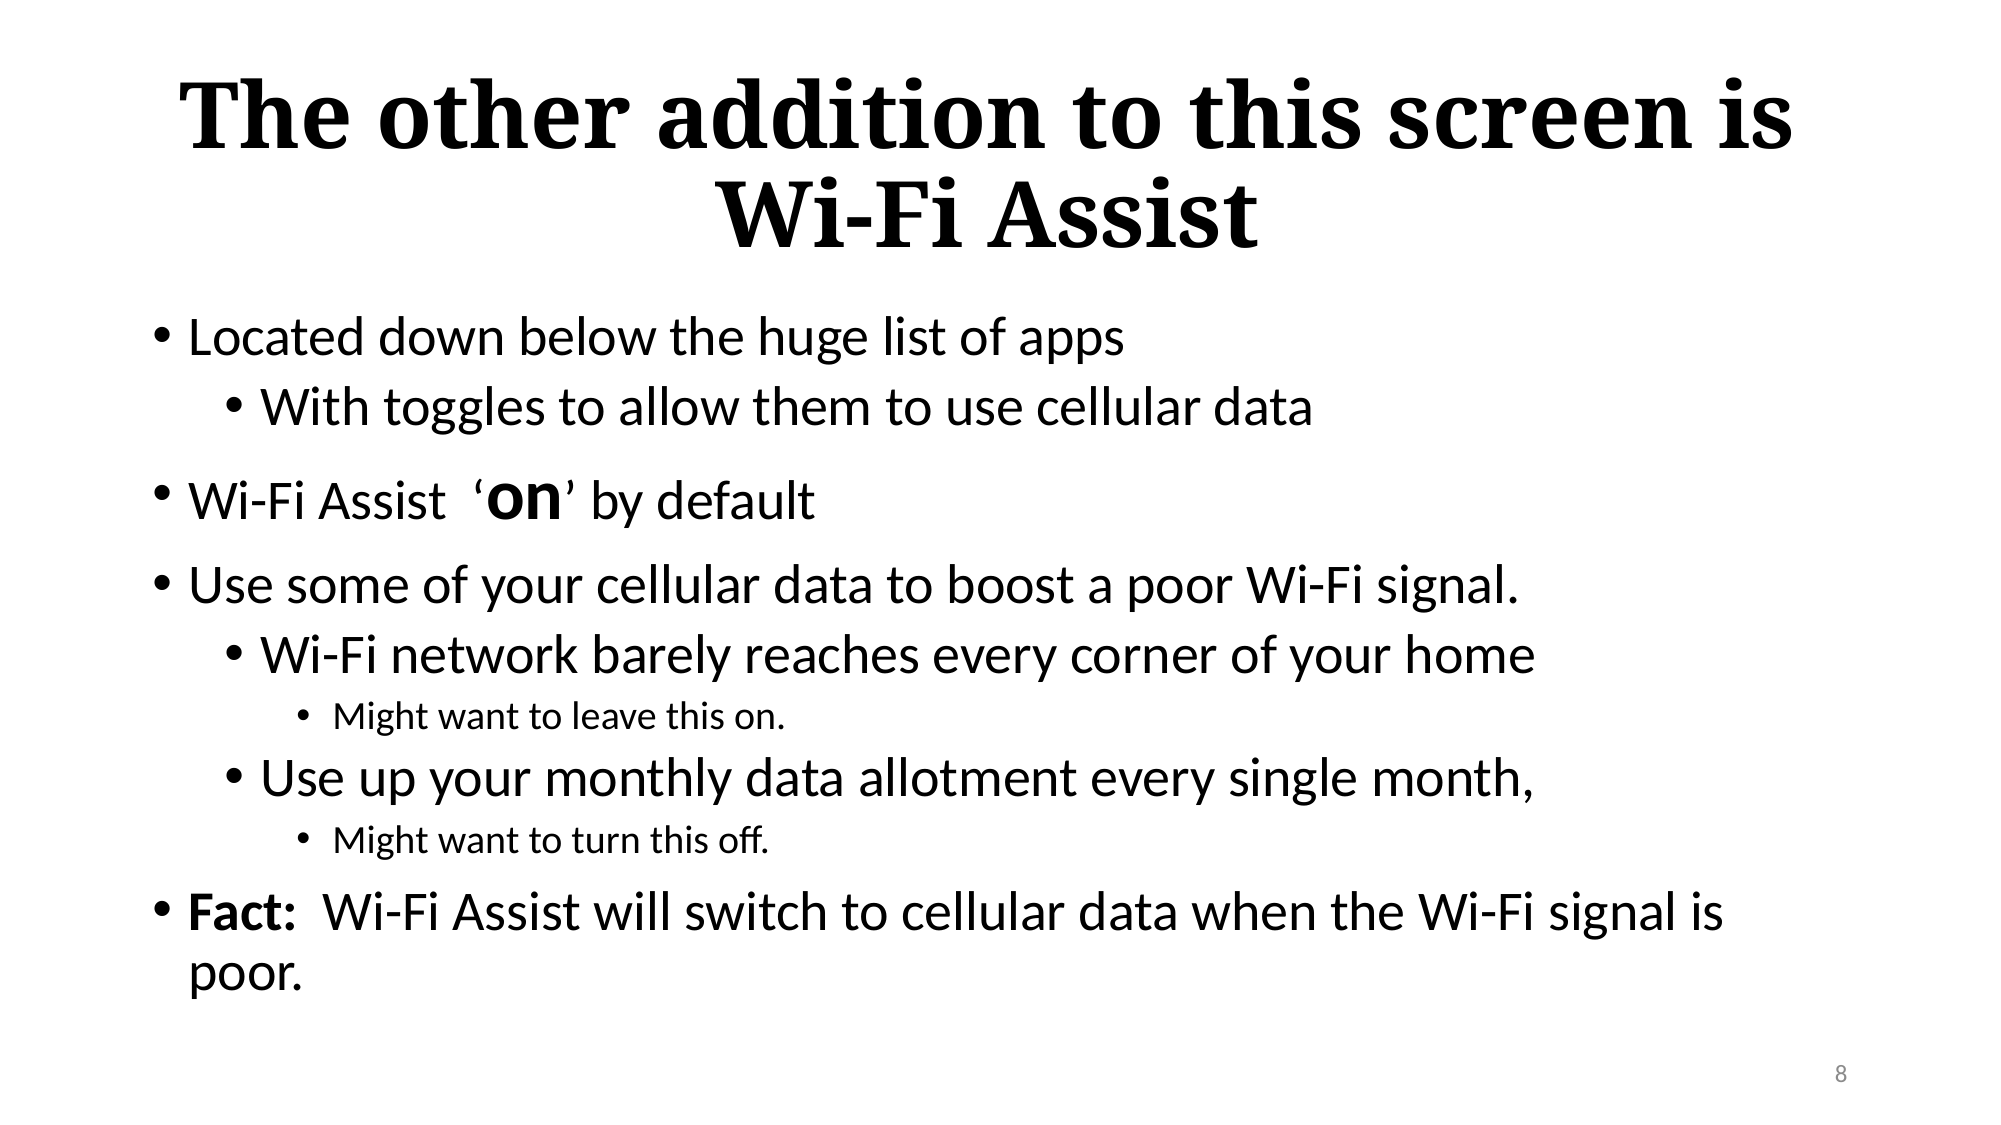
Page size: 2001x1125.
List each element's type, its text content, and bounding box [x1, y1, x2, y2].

title The other addition to this screen is Wi-Fi Assist [137, 59, 1863, 278]
list Located down below the huge list of apps With toggles to allow them to use cellular data Wi-Fi Assist ‘on’ by default Use some of your cellular data to boost a poor Wi-Fi signal. Wi-Fi network barely reaches every corner of your home Might want to leave this on. Use up your monthly data allotment every single month, Might want to turn this off. Fact: Wi-Fi Assist will switch to cellular data when the Wi-Fi signal is poor. [137, 299, 1863, 1014]
slide_number 8 [1412, 1042, 1863, 1103]
